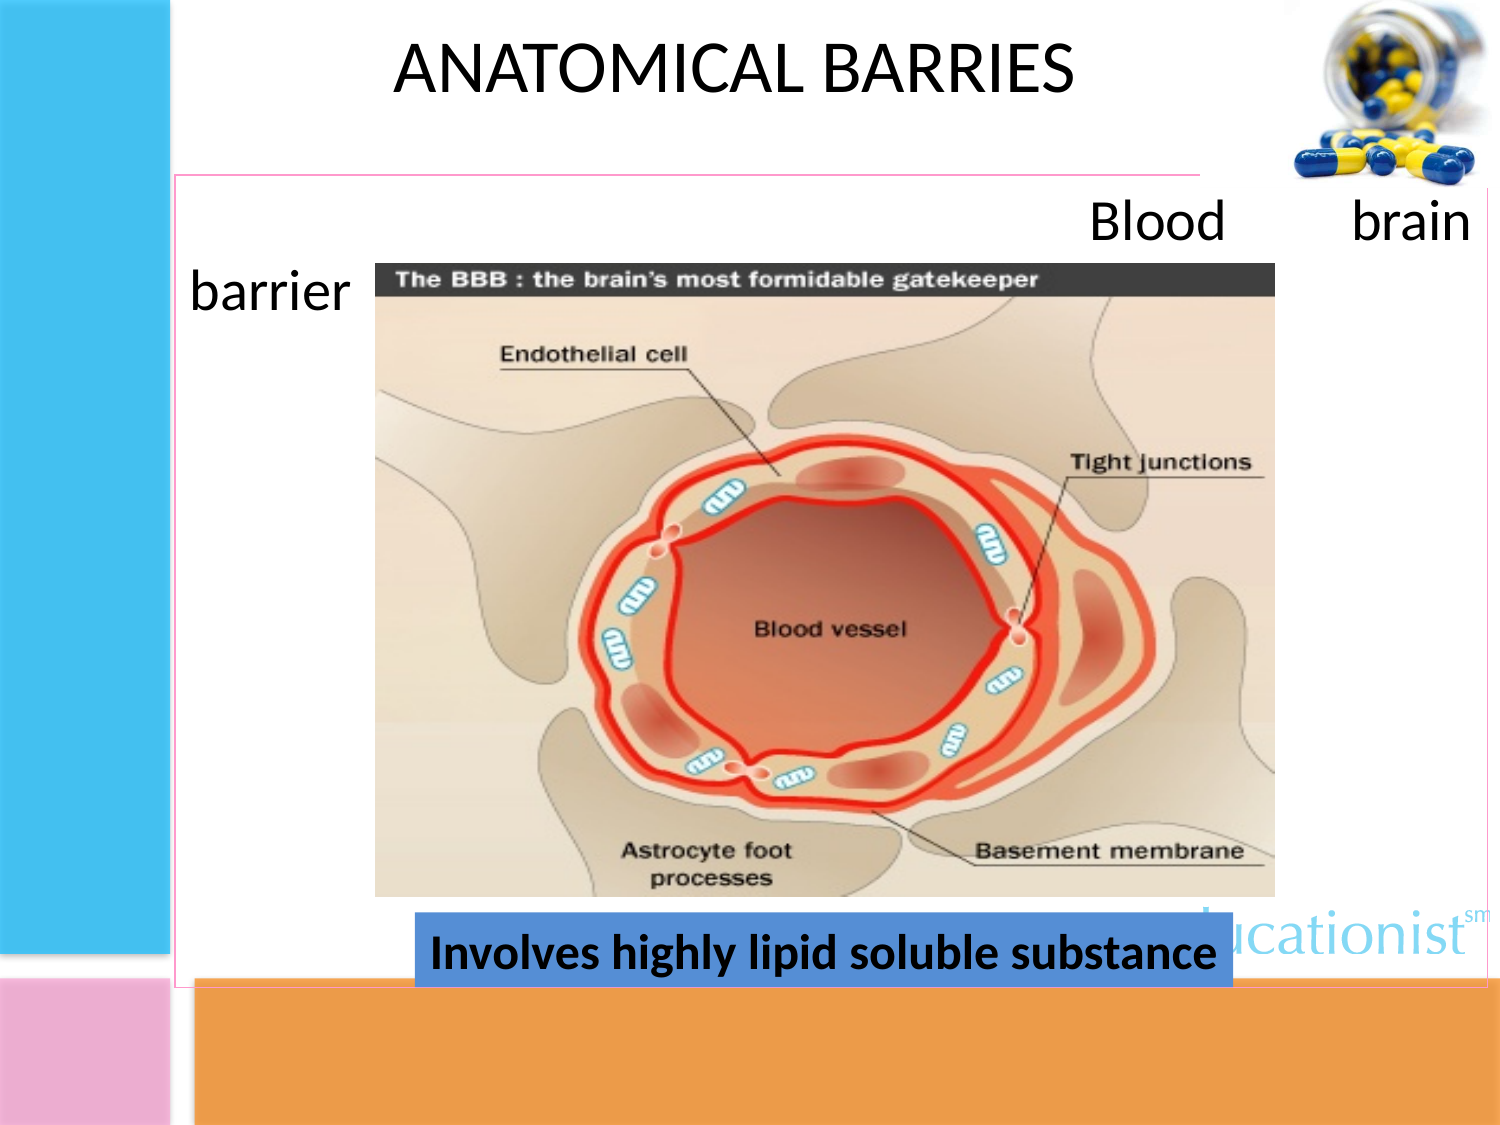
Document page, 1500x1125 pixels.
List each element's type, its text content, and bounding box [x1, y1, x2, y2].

picture [374, 263, 1276, 897]
picture [1199, 0, 1500, 188]
subtitle Blood brain barrier [174, 174, 1488, 988]
text_box Involves highly lipid soluble substance [414, 912, 1234, 988]
text_box ANATOMICAL BARRIES [262, 0, 1197, 125]
